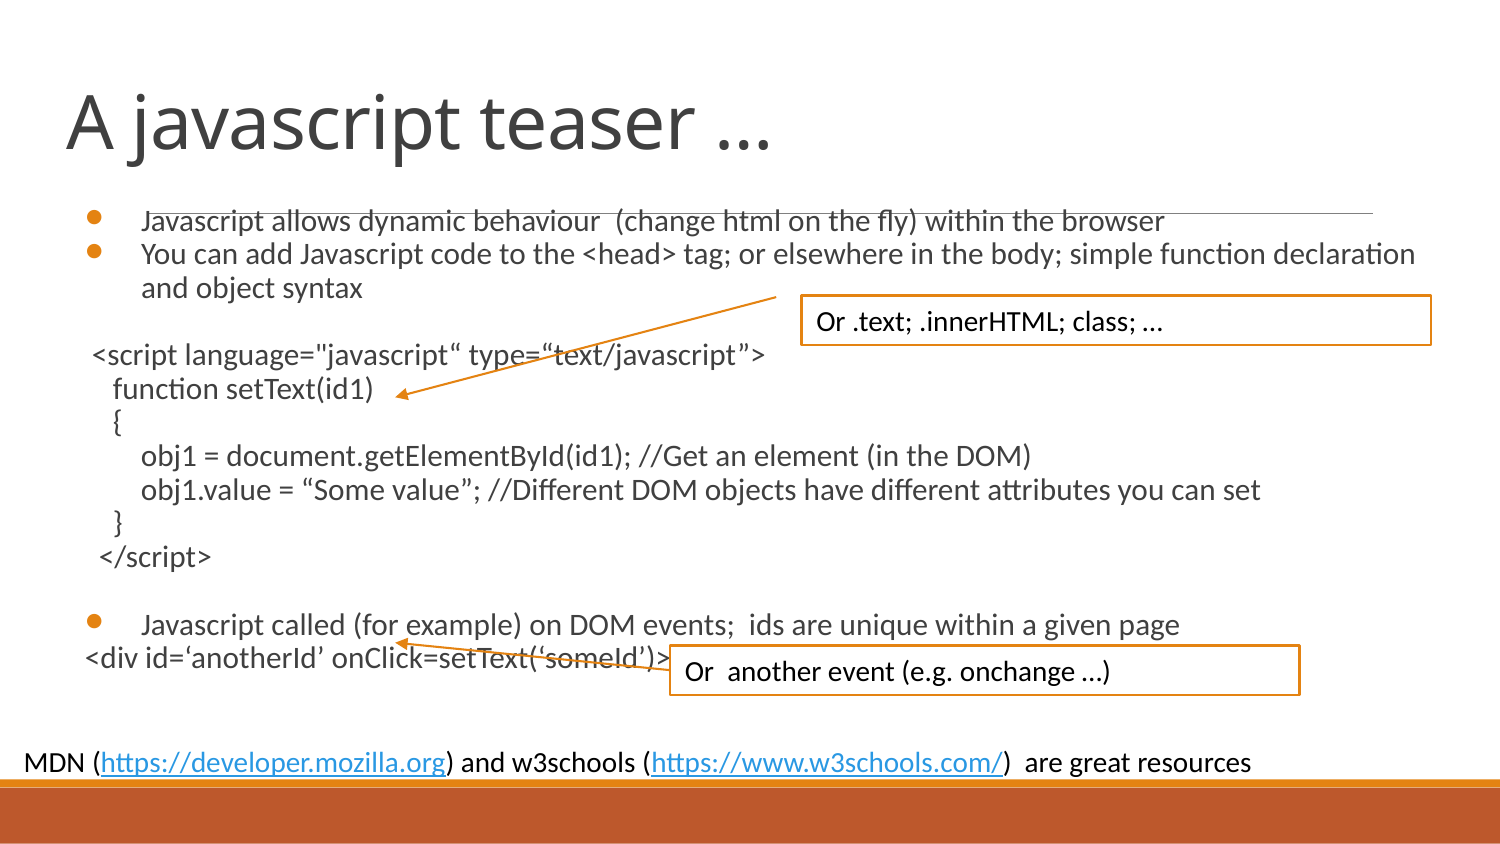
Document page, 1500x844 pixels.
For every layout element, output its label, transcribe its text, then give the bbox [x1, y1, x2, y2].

list Javascript allows dynamic behaviour (change html on the fly) within the browser You can add Javascript code to the <head> tag; or elsewhere in the body; simple function declaration and object syntax <script language="javascript“ type=“text/javascript”> function setText(id1) { obj1 = document.getElementById(id1); //Get an element (in the DOM) obj1.value = “Some value”; //Different DOM objects have different attributes you can set } </script> Javascript called (for example) on DOM events; ids are unique within a given page <div id=‘anotherId’ onClick=setText(‘someId’)></div> [51, 189, 1449, 750]
text_box Or .text; .innerHTML; class; … [800, 294, 1432, 346]
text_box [394, 296, 777, 398]
text_box Or another event (e.g. onchange …) [669, 644, 1301, 696]
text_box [394, 642, 671, 672]
title A javascript teaser … [51, 72, 1449, 167]
text_box MDN (https://developer.mozilla.org) and w3schools (https://www.w3schools.com/) are great resources [8, 736, 1431, 787]
